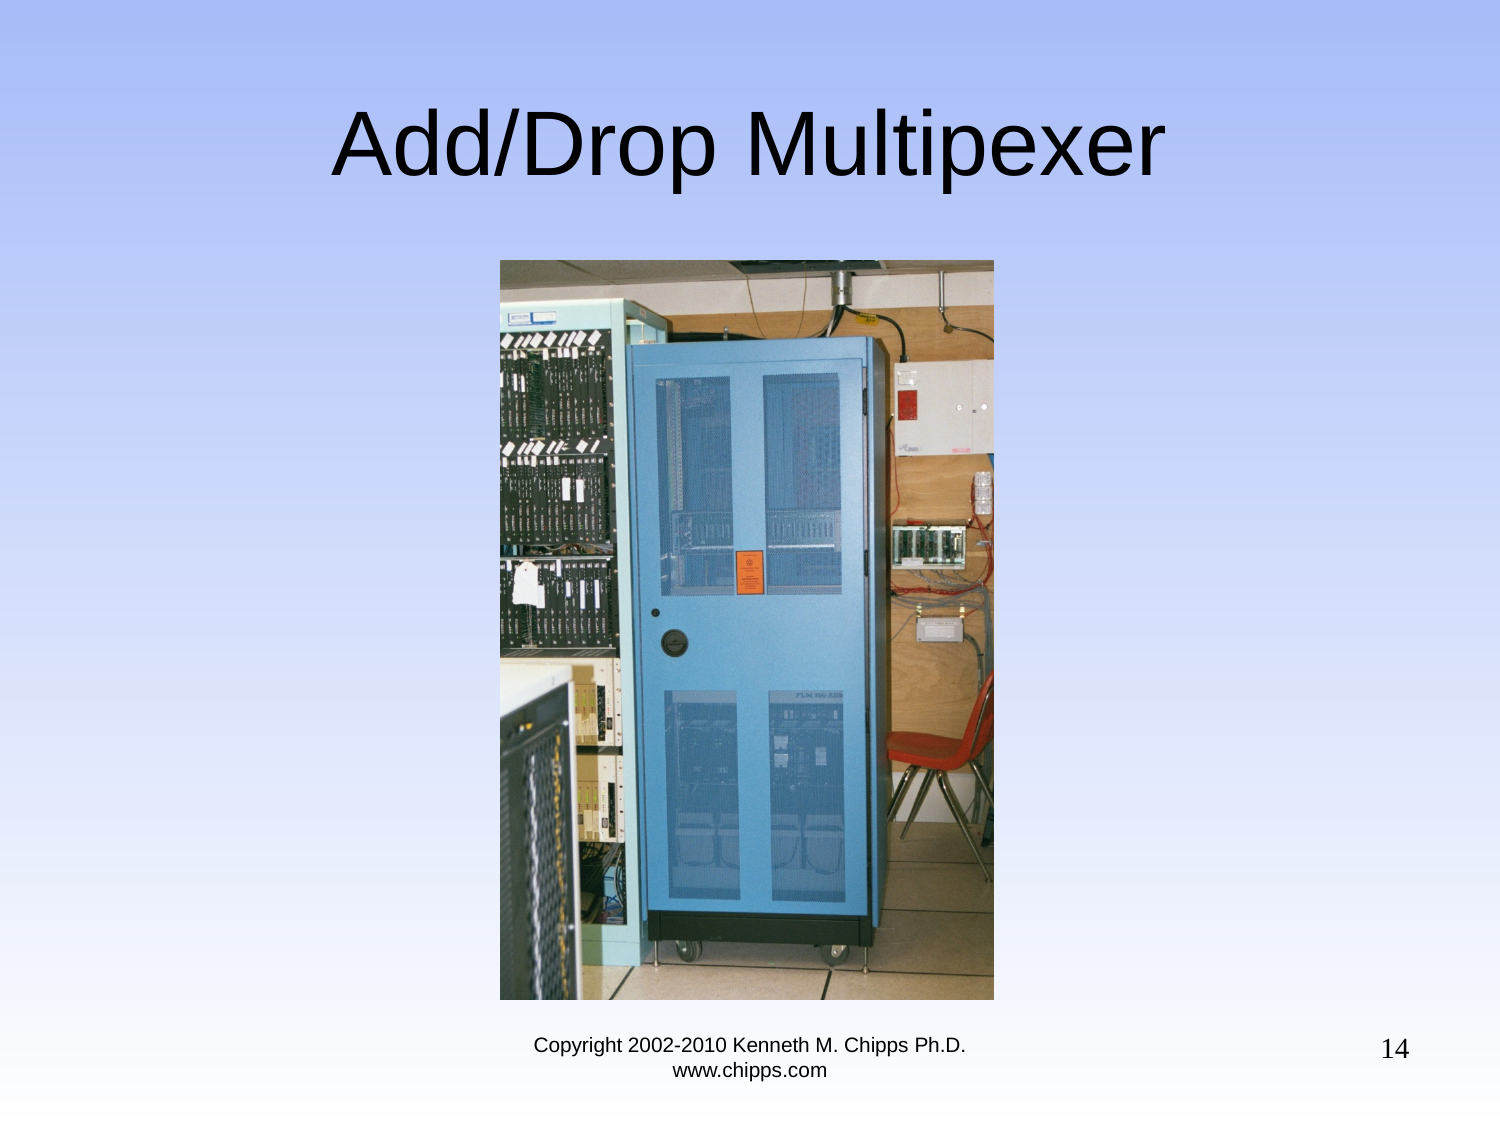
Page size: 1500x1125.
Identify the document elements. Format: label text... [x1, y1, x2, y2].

title Add/Drop Multipexer [74, 44, 1426, 233]
picture [499, 260, 994, 1001]
footer Copyright 2002-2010 Kenneth M. Chipps Ph.D. www.chipps.com [449, 1024, 1051, 1103]
slide_number 14 [1074, 1021, 1426, 1101]
